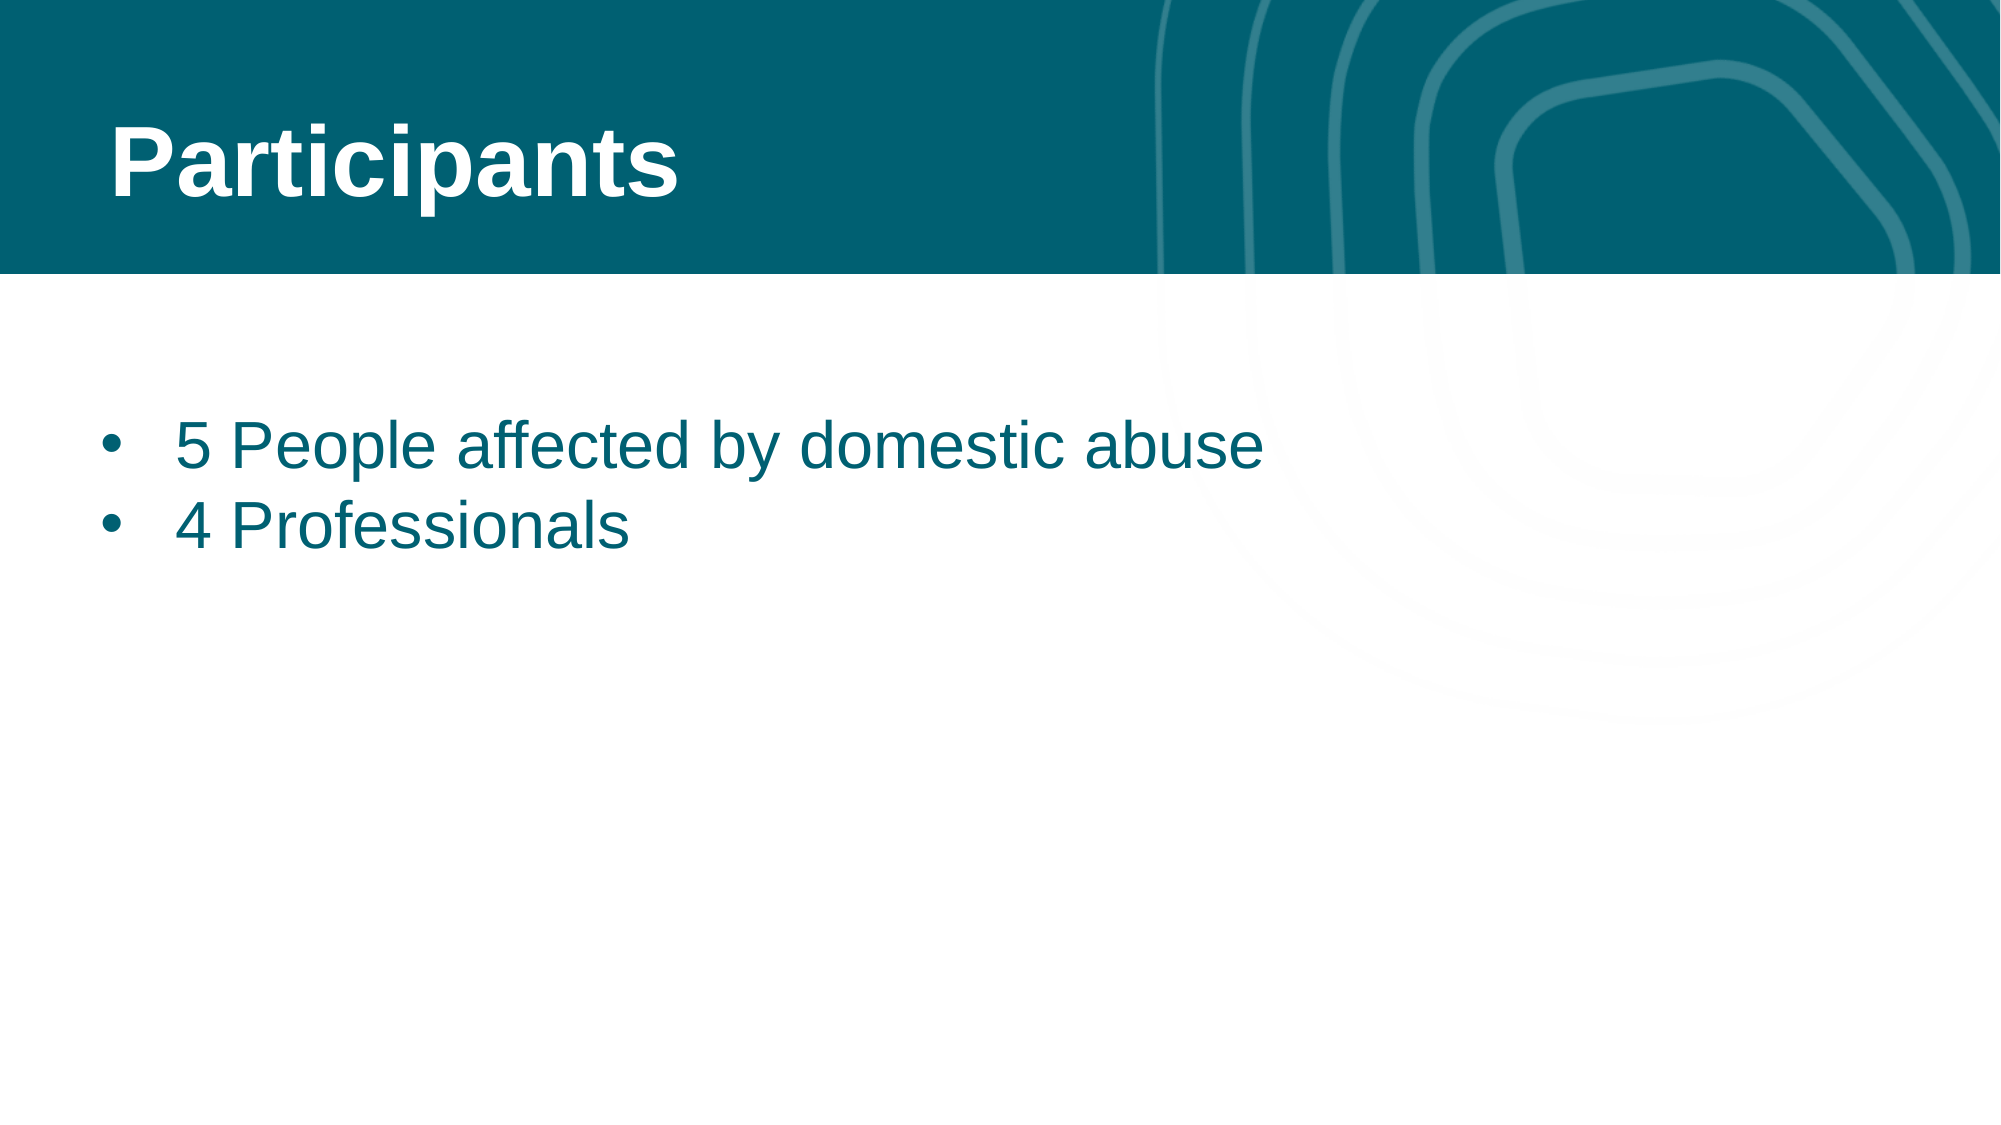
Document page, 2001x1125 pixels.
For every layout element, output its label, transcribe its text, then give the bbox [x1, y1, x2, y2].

text_box 5 People affected by domestic abuse 4 Professionals [85, 394, 1802, 650]
picture [1011, 0, 2001, 880]
text_box Participants [94, 88, 1155, 224]
